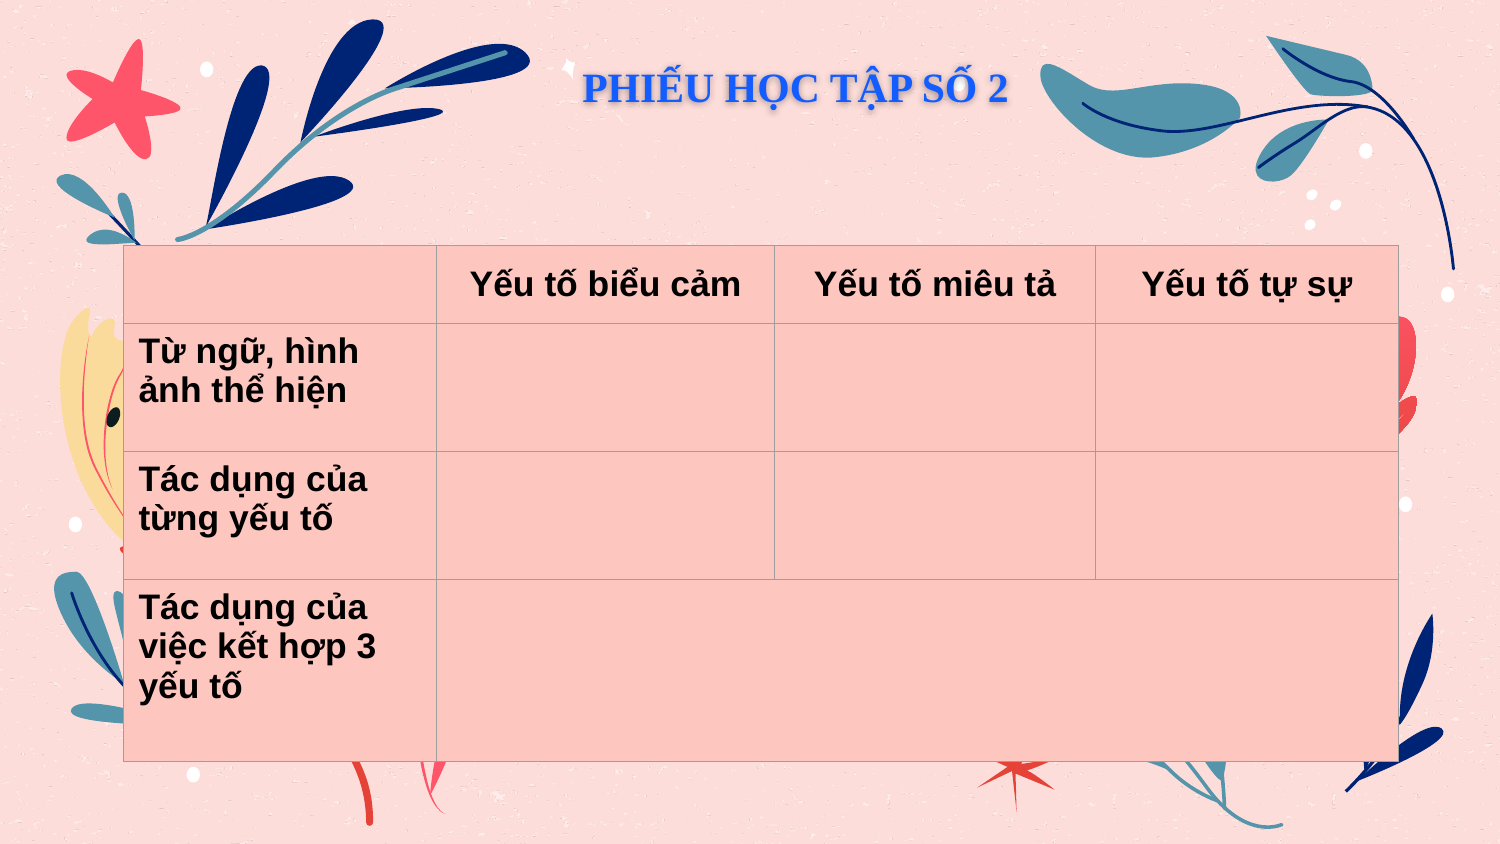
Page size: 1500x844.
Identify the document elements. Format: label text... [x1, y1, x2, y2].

table_cell [437, 580, 1398, 761]
table_header Yếu tố miêu tả [775, 246, 1095, 323]
table_cell [437, 324, 774, 451]
table_cell [1096, 324, 1398, 451]
table_header Yếu tố biểu cảm [437, 246, 774, 323]
picture [0, 0, 1500, 844]
table_cell Tác dụng của từng yếu tố [124, 452, 436, 579]
table_header Yếu tố tự sự [1096, 246, 1398, 323]
table_cell [775, 324, 1095, 451]
table_cell [775, 452, 1095, 579]
table_cell [1096, 452, 1398, 579]
table_header [124, 246, 436, 323]
table_cell [437, 452, 774, 579]
table_cell Từ ngữ, hình ảnh thể hiện [124, 324, 436, 451]
table_cell Tác dụng của việc kết hợp 3 yếu tố [124, 580, 436, 761]
